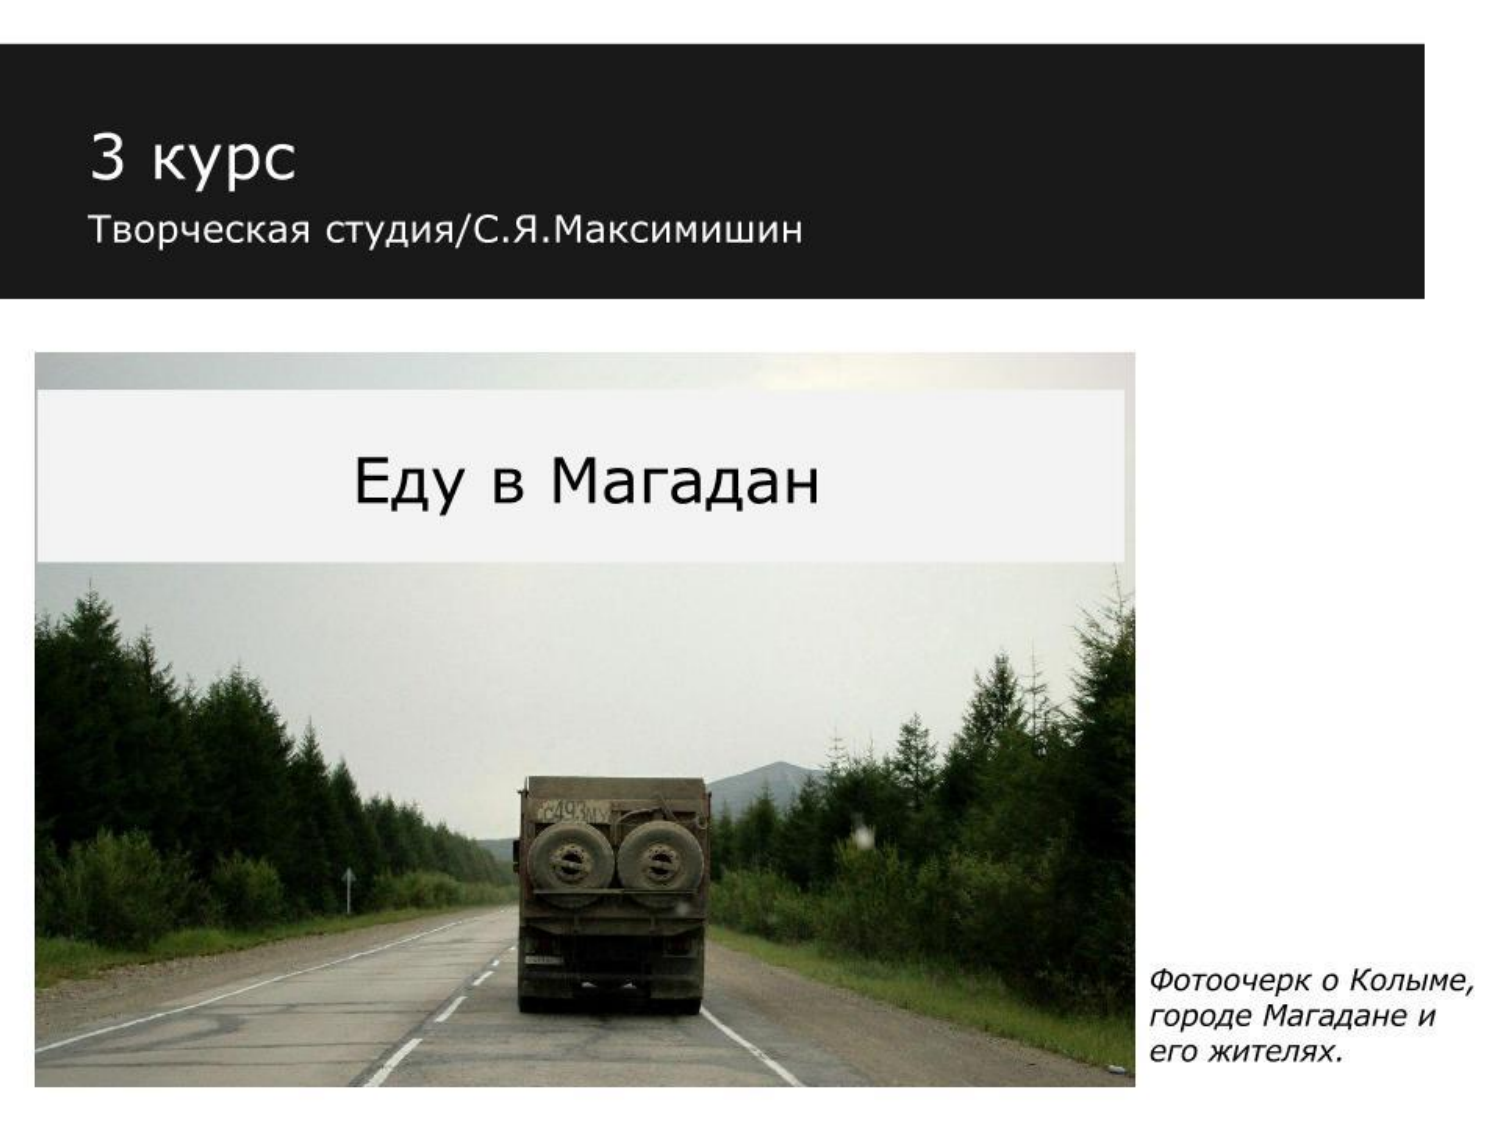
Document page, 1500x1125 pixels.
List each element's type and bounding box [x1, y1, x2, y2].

text_box [0, 0, 1500, 1125]
